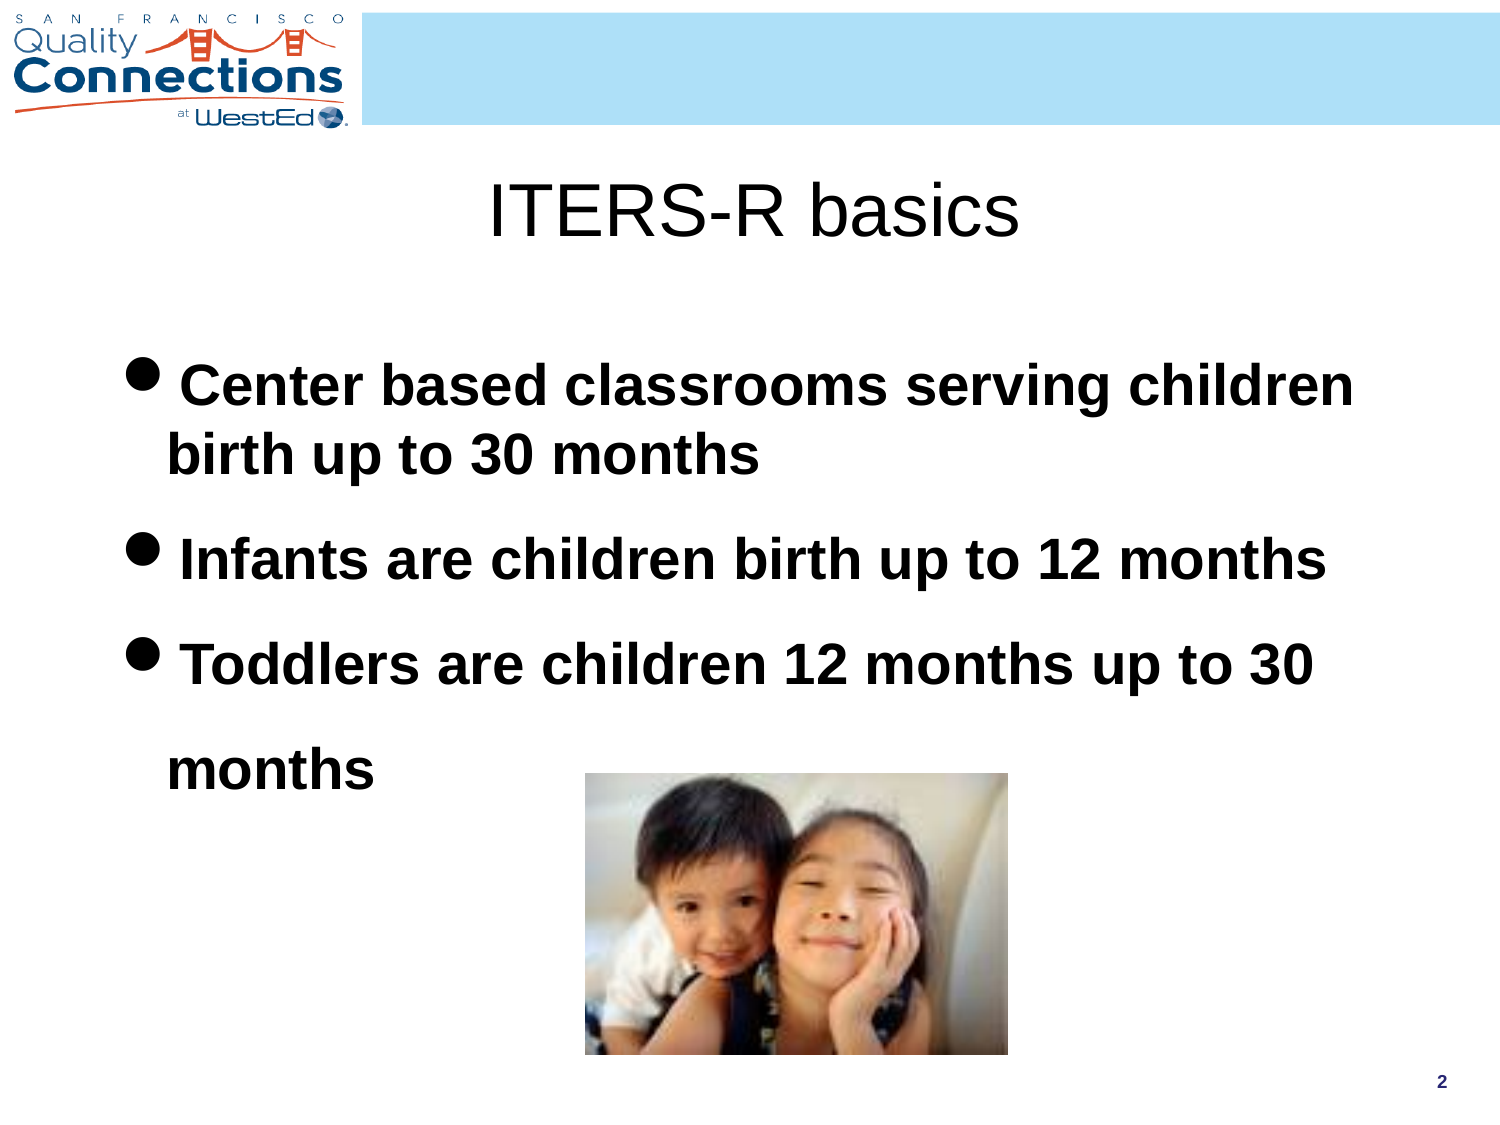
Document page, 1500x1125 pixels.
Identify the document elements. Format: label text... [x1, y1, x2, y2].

picture [585, 773, 1008, 1055]
title ITERS-R basics [112, 124, 1388, 269]
slide_number 2 [1149, 1062, 1463, 1101]
list Center based classrooms serving children birth up to 30 months Infants are children birth up to 12 months Toddlers are children 12 months up to 30 months [105, 269, 1424, 1071]
picture [0, 0, 362, 138]
